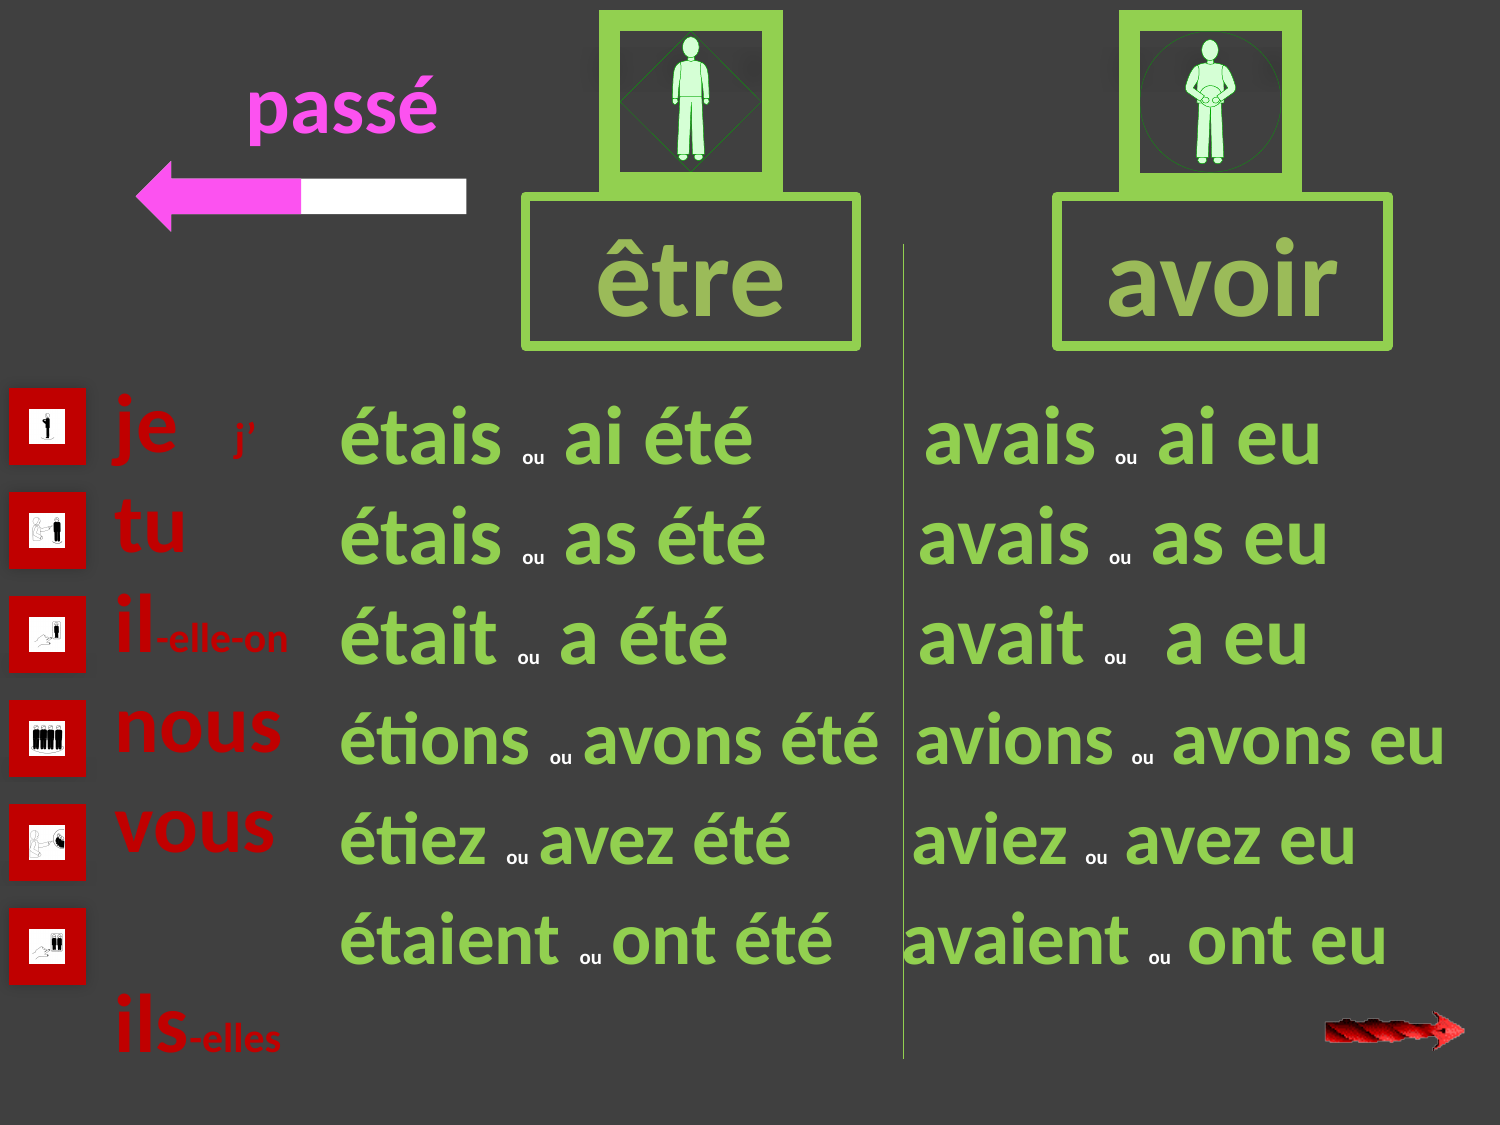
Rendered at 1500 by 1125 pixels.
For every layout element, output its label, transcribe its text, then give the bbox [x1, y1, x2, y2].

picture [29, 616, 66, 653]
picture [29, 408, 66, 445]
picture [1316, 1011, 1474, 1051]
text_box étais ou ai été avais ou ai eu étais ou as été avais ou as eu était ou a été avait ou a eu étions ou avons été avions ou avons eu étiez ou avez été aviez ou avez eu étaient ou ont été avaient ou ont eu [324, 373, 1500, 1125]
text_box je j’ tu il-elle-on nous vous ils-elles [100, 361, 361, 1125]
text_box avoir [1057, 196, 1388, 346]
picture [1139, 30, 1282, 173]
text_box passé [159, 42, 526, 158]
picture [29, 928, 66, 965]
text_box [135, 160, 467, 232]
picture [29, 824, 66, 861]
picture [29, 720, 66, 757]
picture [619, 30, 762, 173]
picture [29, 512, 66, 549]
text_box être [525, 196, 857, 346]
